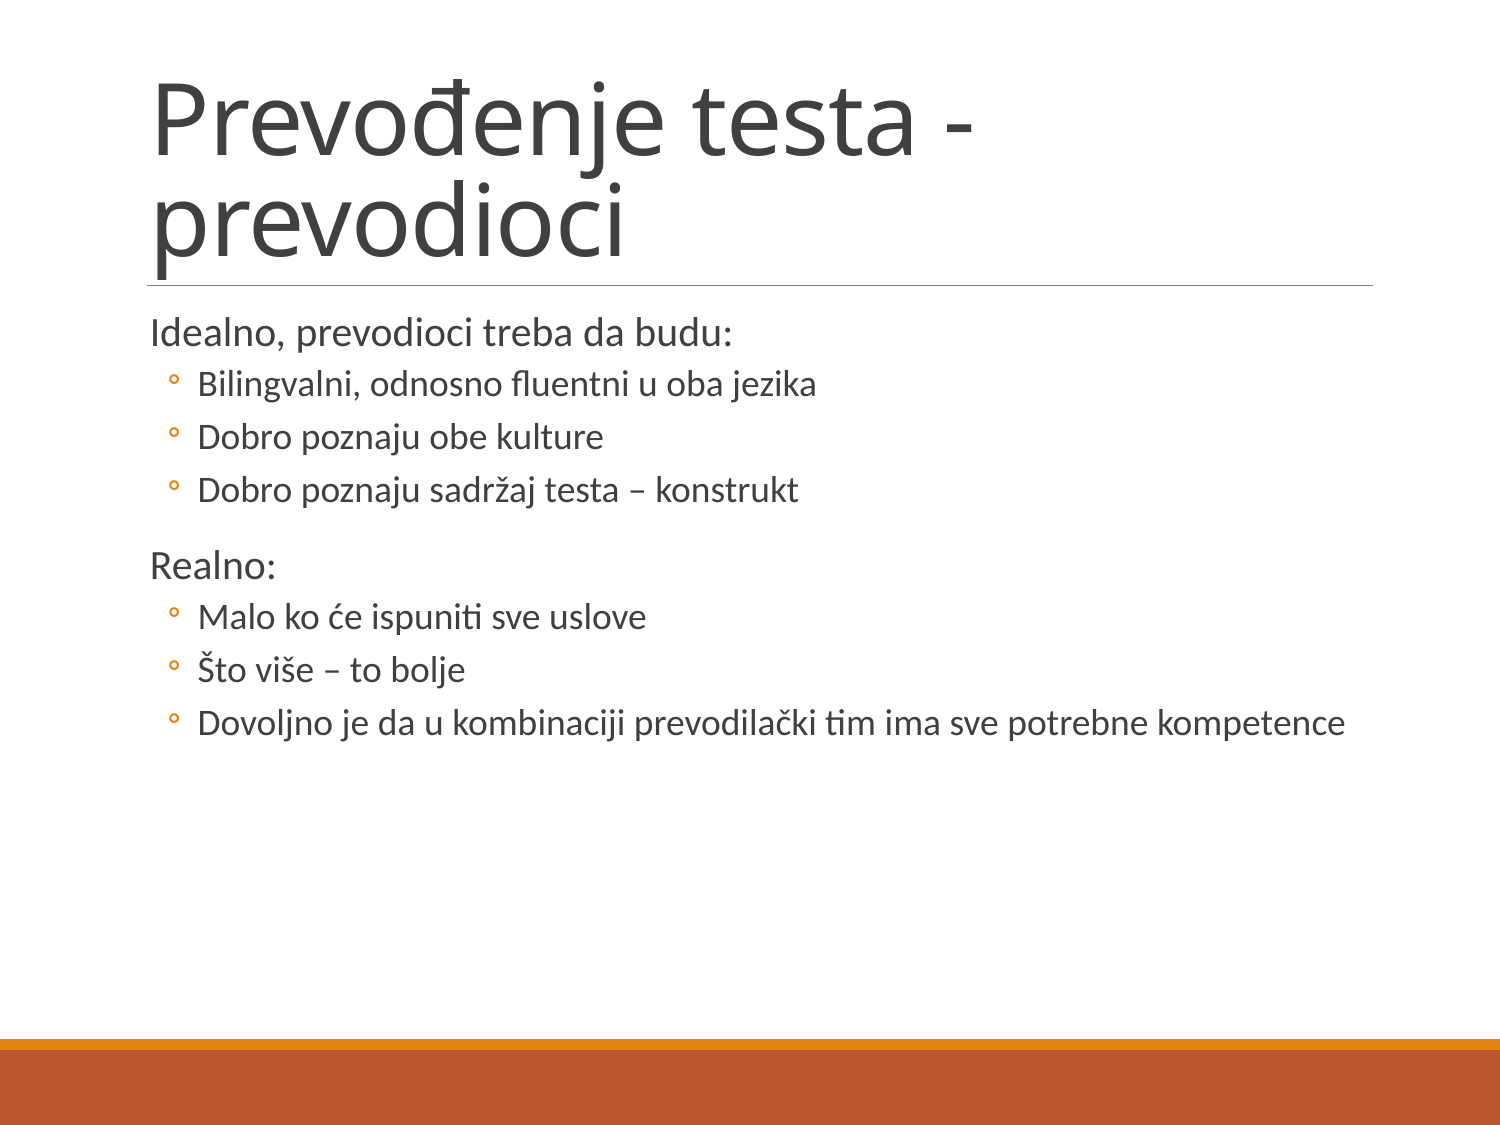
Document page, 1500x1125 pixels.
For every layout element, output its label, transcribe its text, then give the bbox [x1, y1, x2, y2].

title Prevođenje testa - prevodioci [134, 47, 1373, 285]
list Idealno, prevodioci treba da budu: Bilingvalni, odnosno fluentni u oba jezika Dobro poznaju obe kulture Dobro poznaju sadržaj testa – konstrukt Realno: Malo ko će ispuniti sve uslove Što više – to bolje Dovoljno je da u kombinaciji prevodilački tim ima sve potrebne kompetence [134, 302, 1373, 963]
